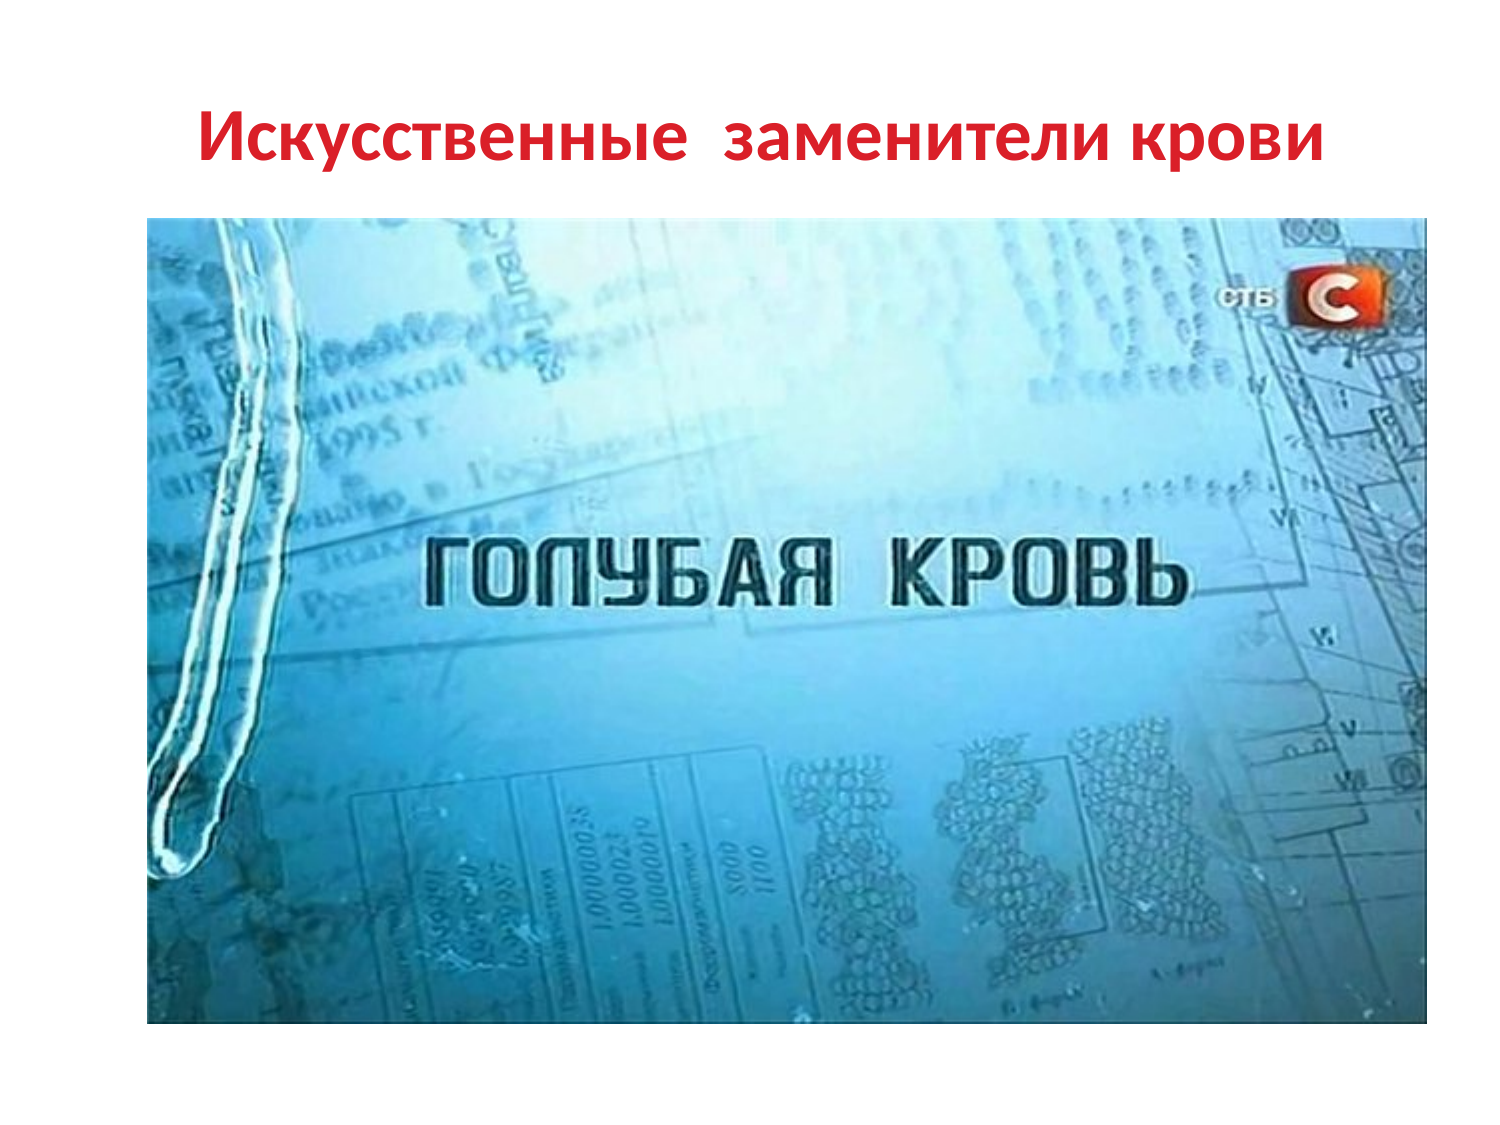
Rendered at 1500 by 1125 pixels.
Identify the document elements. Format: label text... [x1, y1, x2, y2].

picture [147, 218, 1427, 1024]
text_box Искусственные заменители крови [182, 78, 1400, 183]
